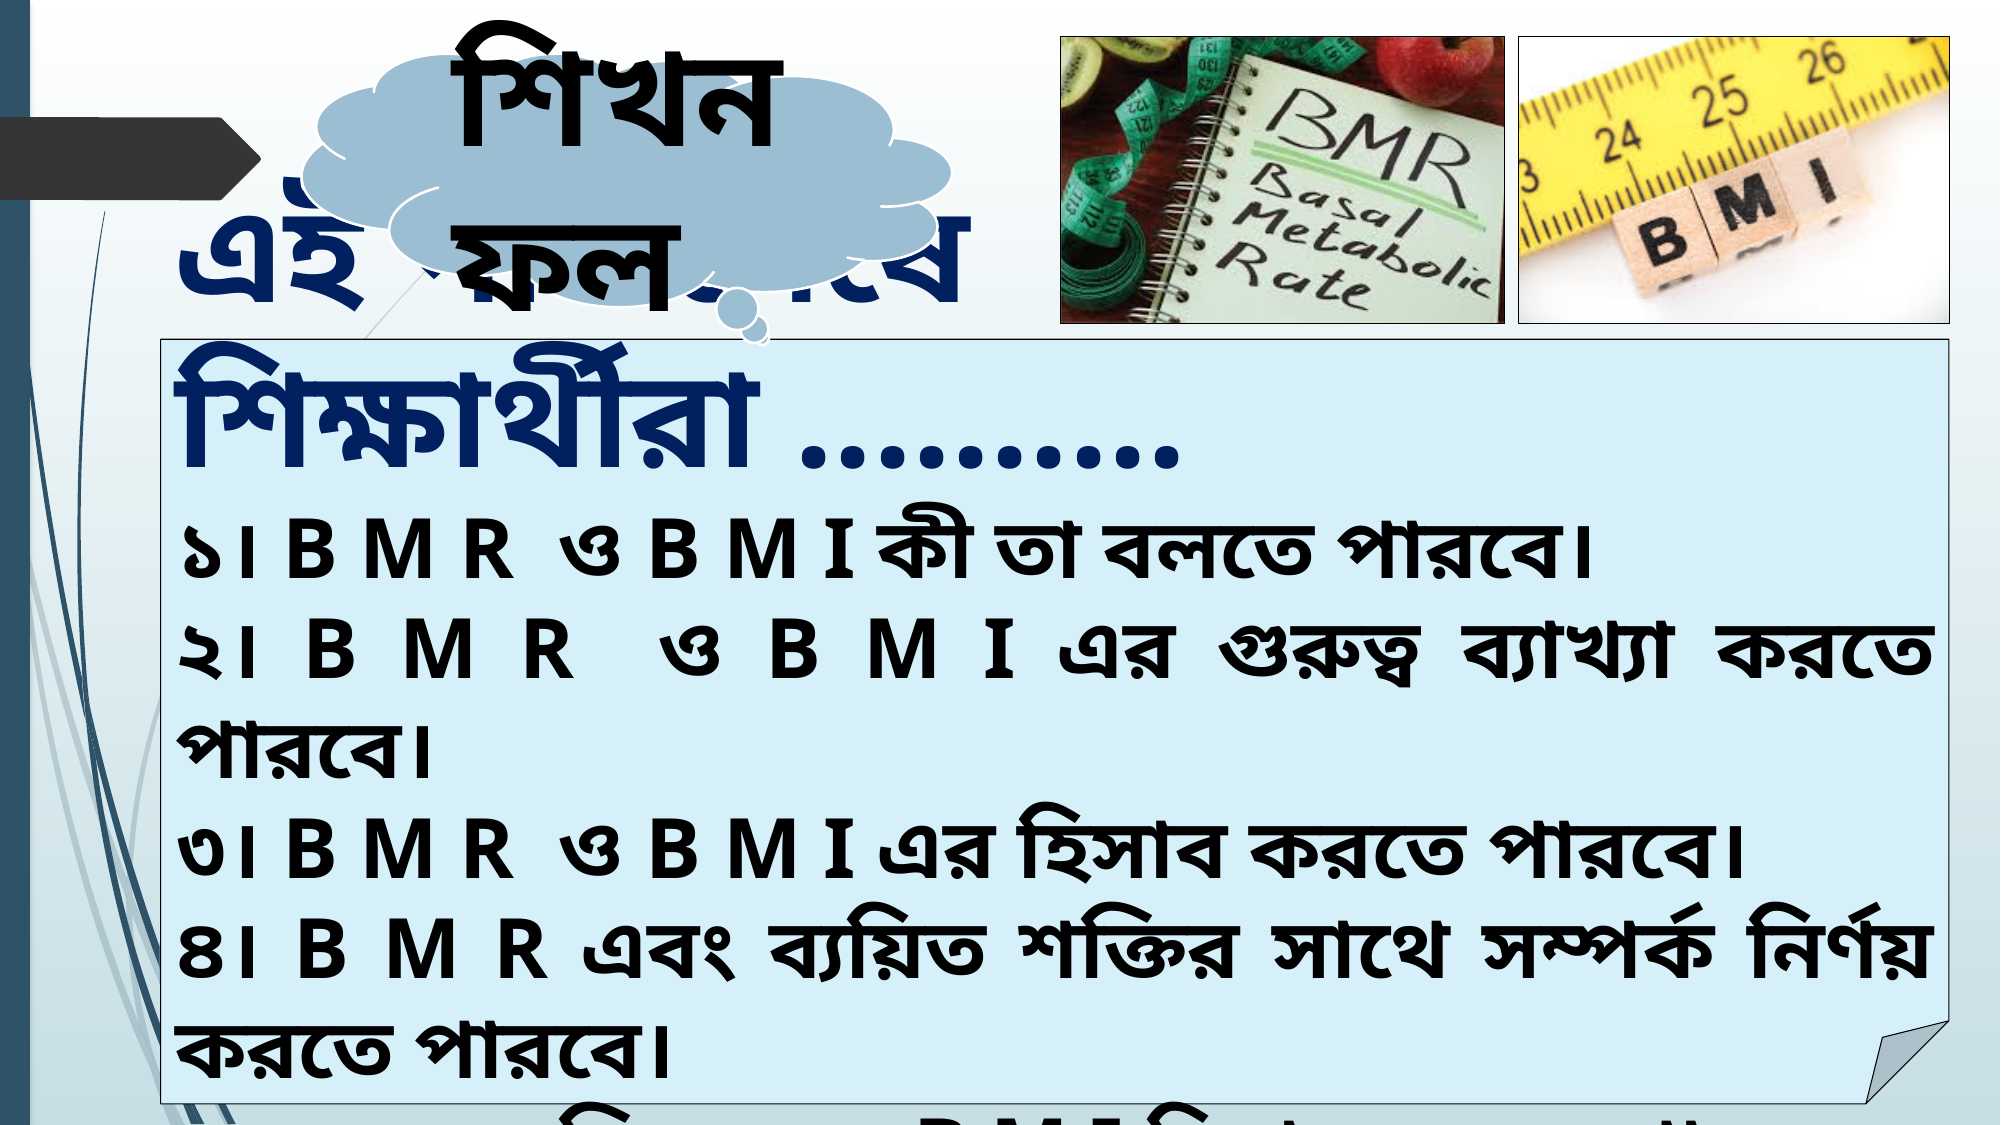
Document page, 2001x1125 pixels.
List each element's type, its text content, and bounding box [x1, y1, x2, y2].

text_box এই পাঠ শেষে শিক্ষার্থীরা .......... ১। B M R ও B M I কী তা বলতে পারবে। ২। B M R ও B M I এর গুরুত্ব ব্যাখ্যা করতে পারবে। ৩। B M R ও B M I এর হিসাব করতে পারবে। ৪। B M R এবং ব্যয়িত শক্তির সাথে সম্পর্ক নির্ণয় করতে পারবে। ৫। বয়স ও লিঙ্গভেদে B M I হিসাব করতে পারবে। [159, 337, 1951, 1106]
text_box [301, 36, 1950, 323]
